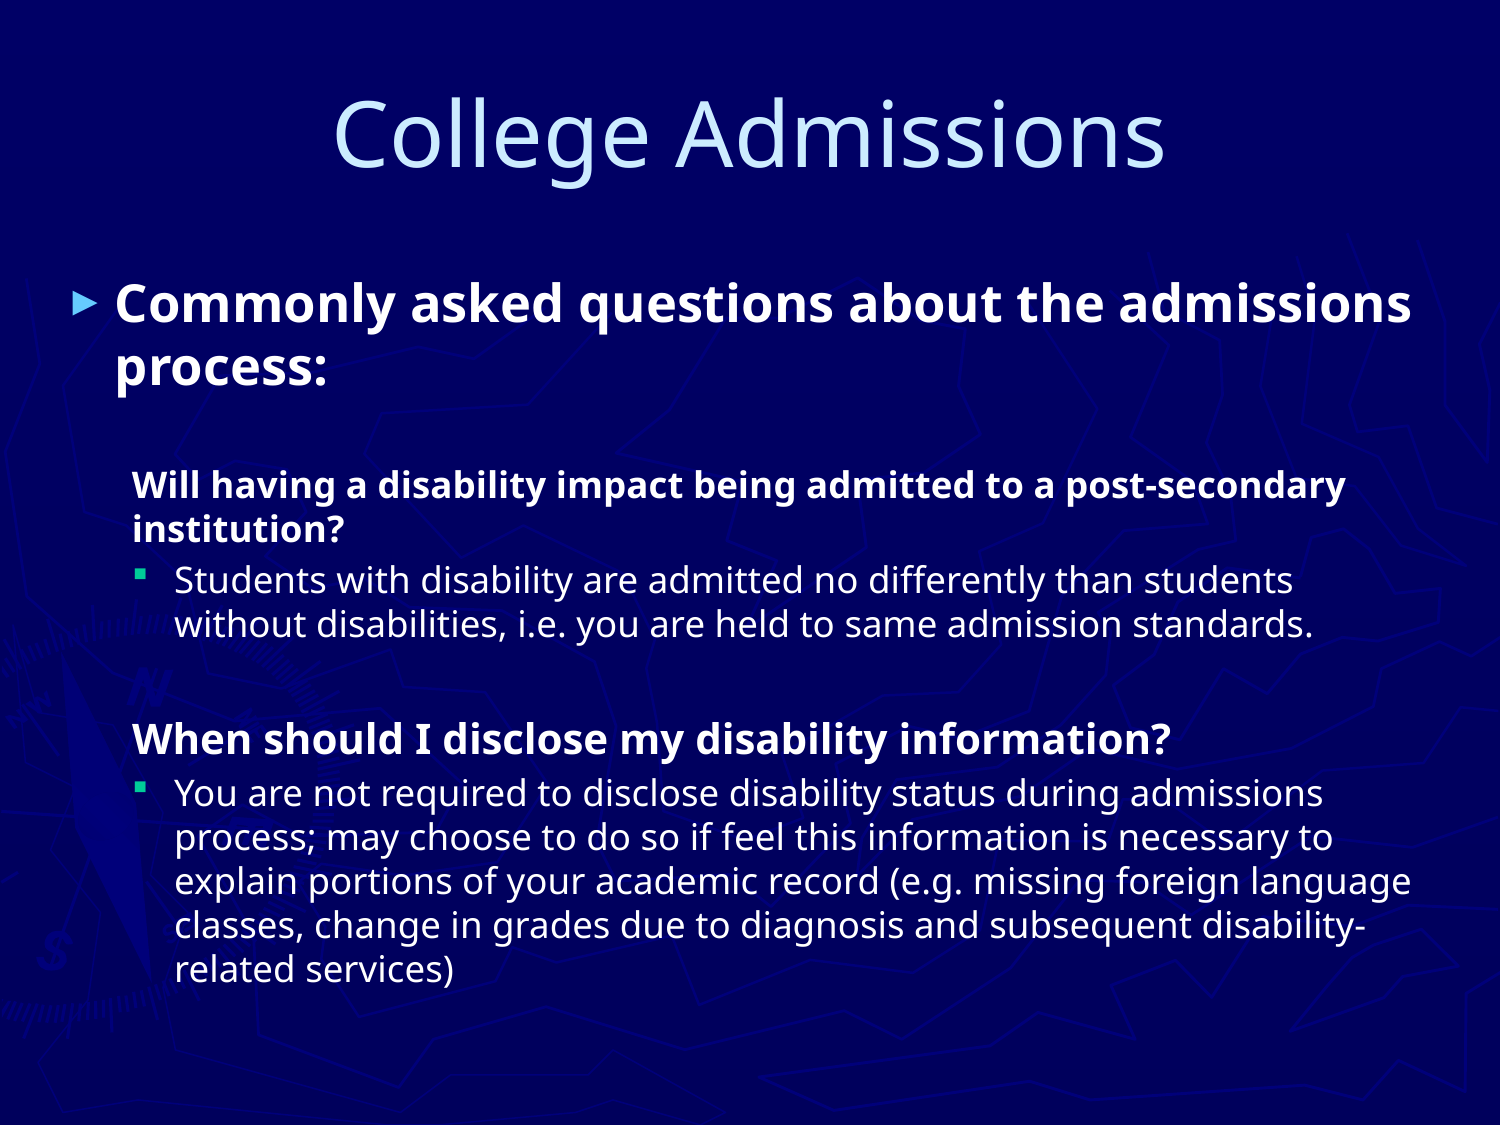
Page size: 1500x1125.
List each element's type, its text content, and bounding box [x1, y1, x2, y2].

list Commonly asked questions about the admissions process: Will having a disability impact being admitted to a post-secondary institution? Students with disability are admitted no differently than students without disabilities, i.e. you are held to same admission standards. When should I disclose my disability information? You are not required to disclose disability status during admissions process; may choose to do so if feel this information is necessary to explain portions of your academic record (e.g. missing foreign language classes, change in grades due to diagnosis and subsequent disability-related services) [49, 262, 1451, 1001]
title College Admissions [49, 37, 1451, 225]
